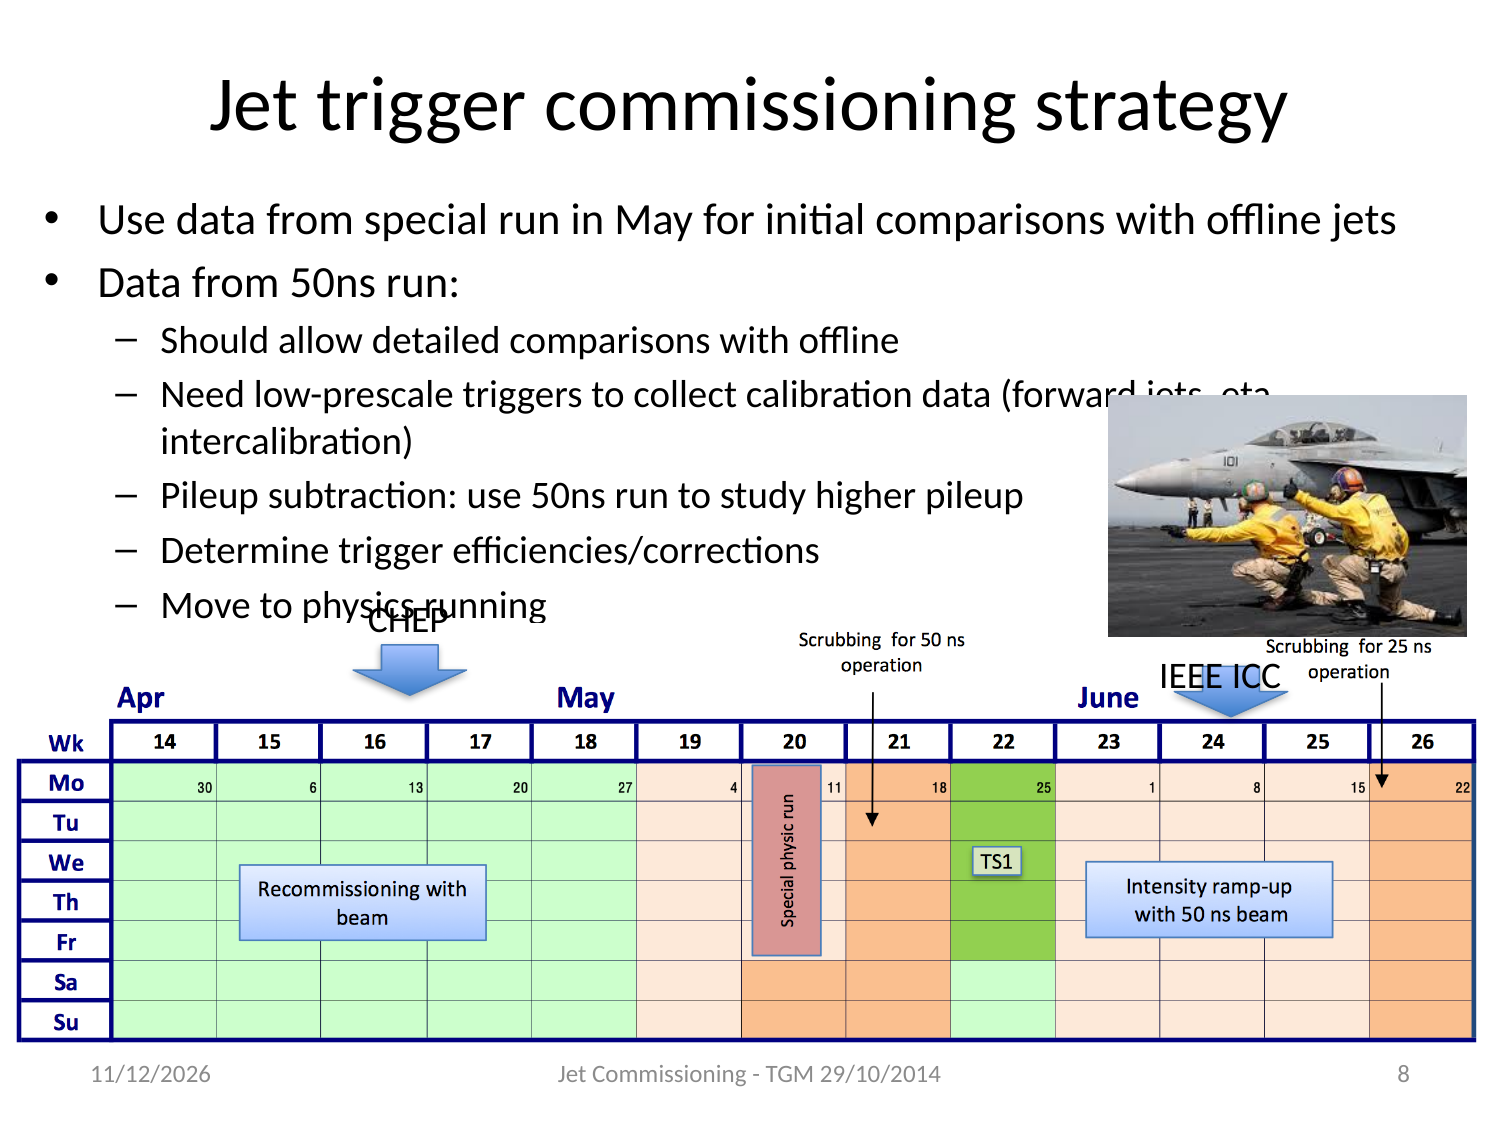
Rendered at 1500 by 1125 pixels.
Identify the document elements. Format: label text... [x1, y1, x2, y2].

slide_number 8 [1074, 1063, 1425, 1103]
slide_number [75, 1063, 425, 1103]
title Jet trigger commissioning strategy [75, 45, 1425, 155]
list Use data from special run in May for initial comparisons with offline jets Data from 50ns run: Should allow detailed comparisons with offline Need low-prescale triggers to collect calibration data (forward jets, eta intercalibration) Pileup subtraction: use 50ns run to study higher pileup Determine trigger efficiencies/corrections Move to physics running [28, 182, 1482, 585]
picture [1108, 395, 1467, 637]
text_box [0, 587, 1500, 1055]
footer Jet Commissioning - TGM 29/10/2014 [512, 1063, 988, 1103]
